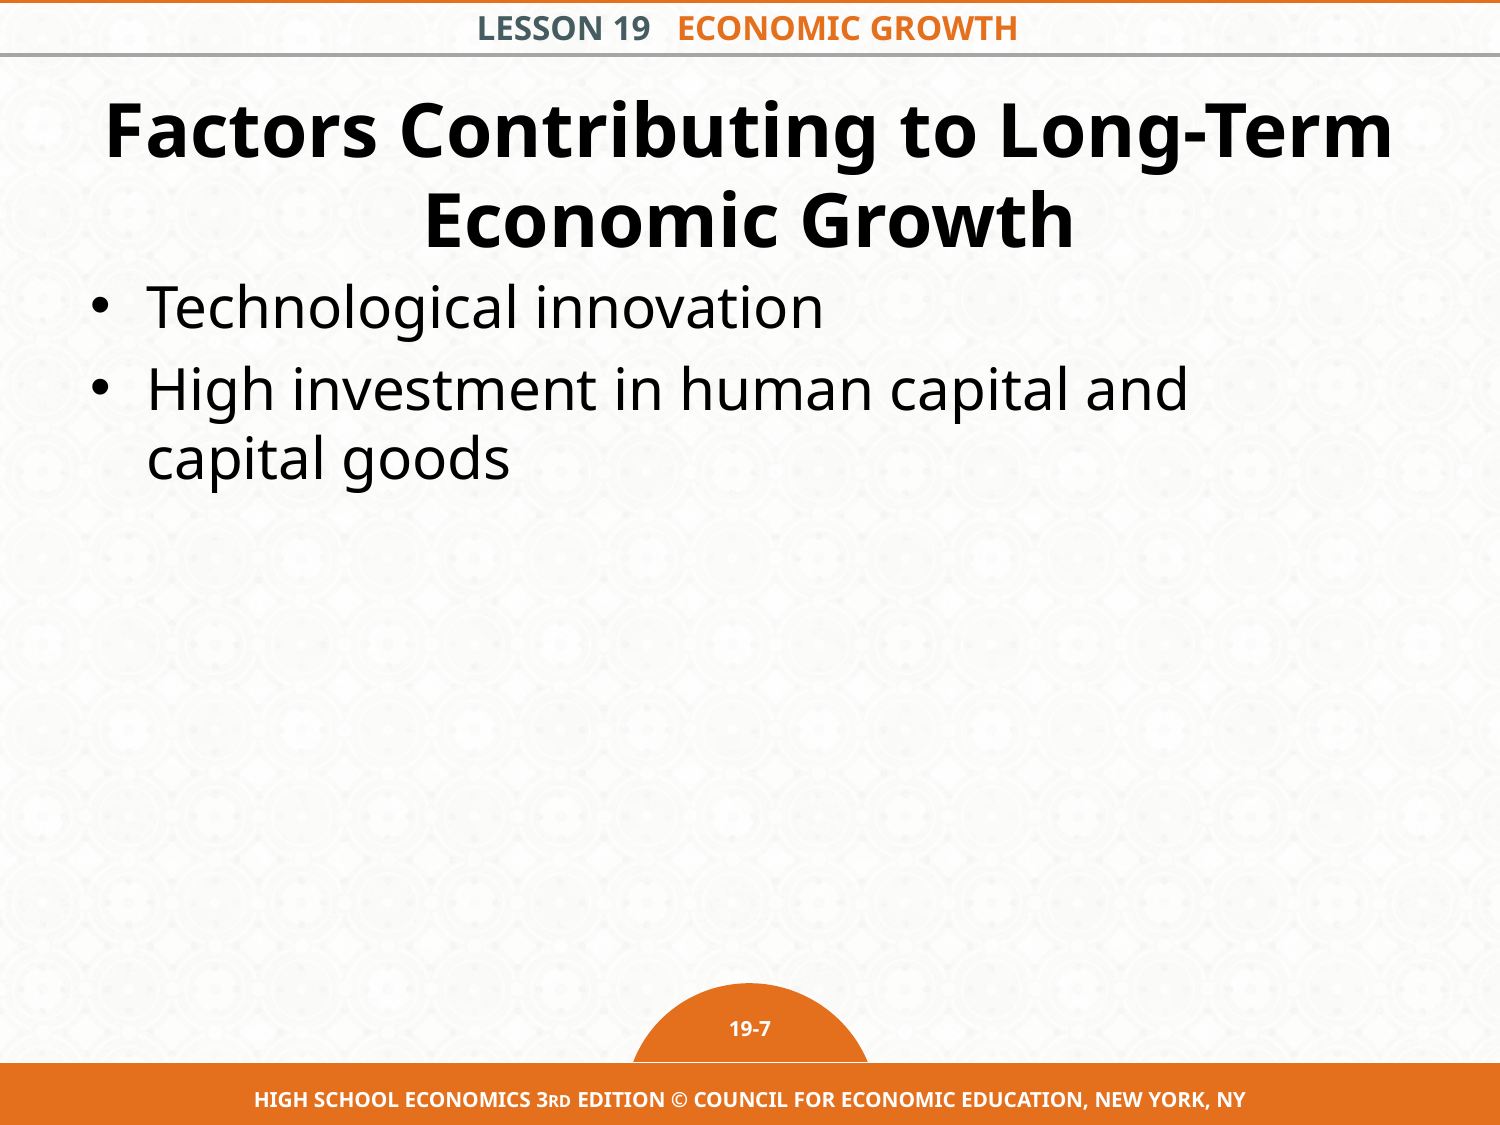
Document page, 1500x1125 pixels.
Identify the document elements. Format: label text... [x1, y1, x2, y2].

list Technological innovation High investment in human capital and capital goods [75, 262, 1350, 725]
title Factors Contributing to Long-Term Economic Growth [75, 78, 1425, 266]
picture [0, 57, 1500, 1062]
picture [0, 3, 1500, 53]
